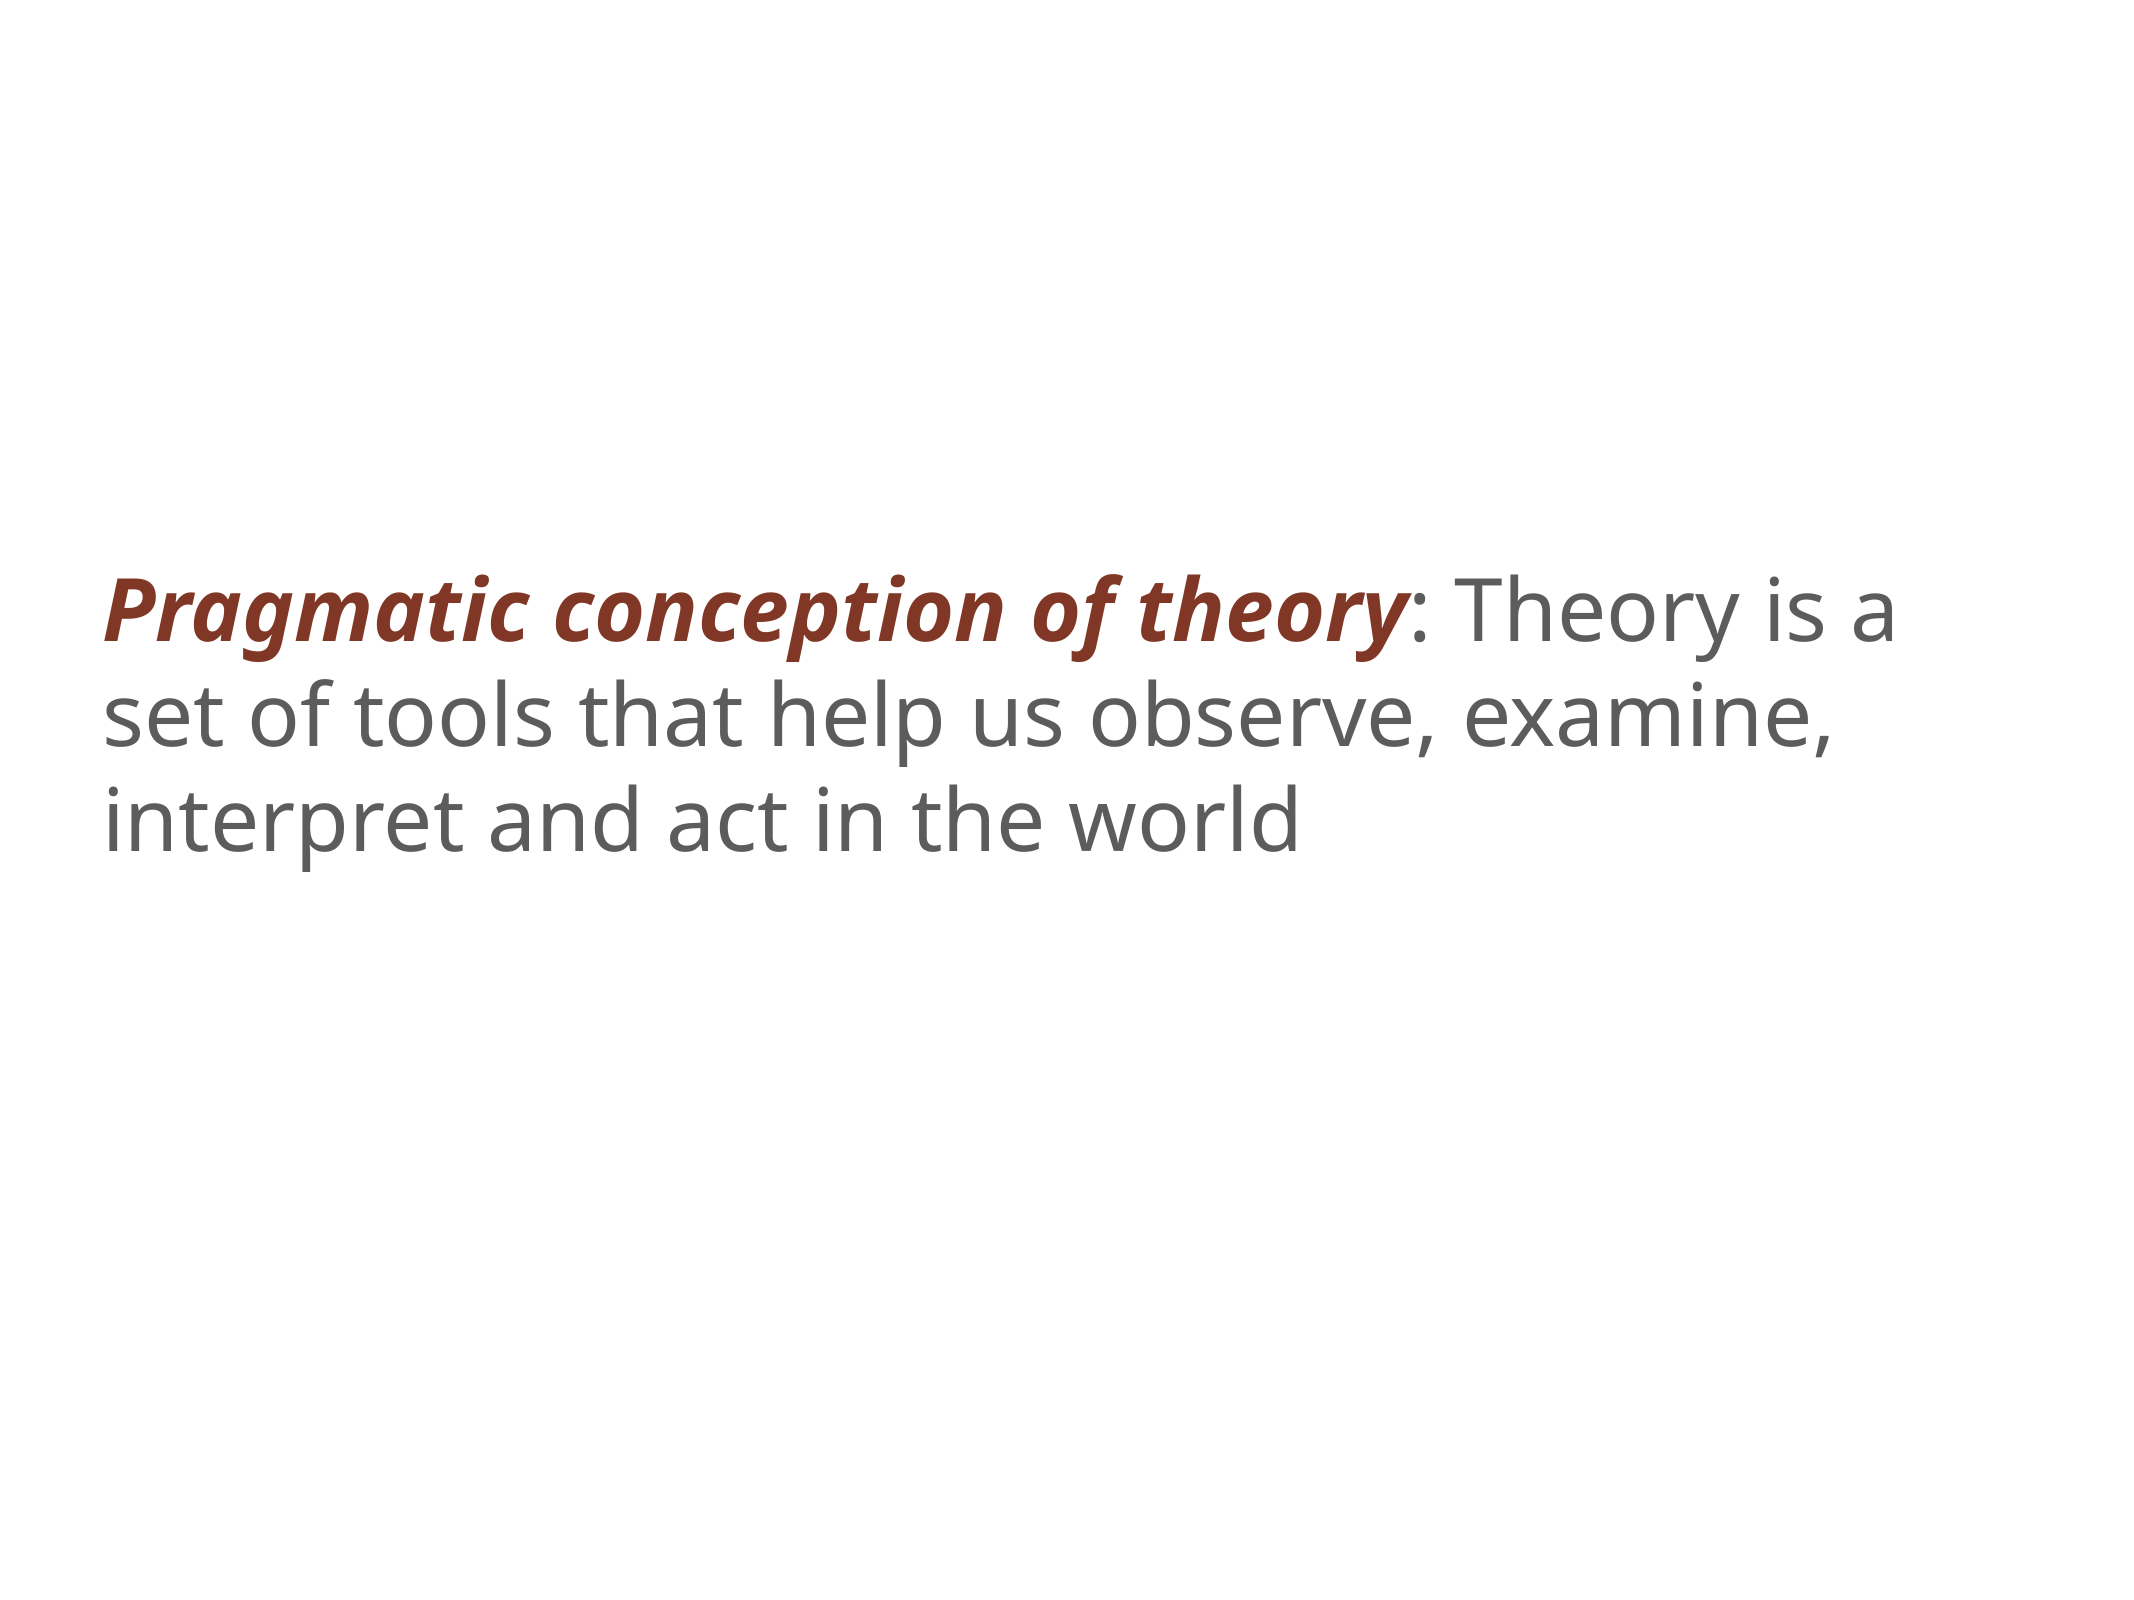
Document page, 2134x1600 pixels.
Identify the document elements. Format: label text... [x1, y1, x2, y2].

list Pragmatic conception of theory: Theory is a set of tools that help us observe, examine, interpret and act in the world [93, 545, 2041, 1600]
